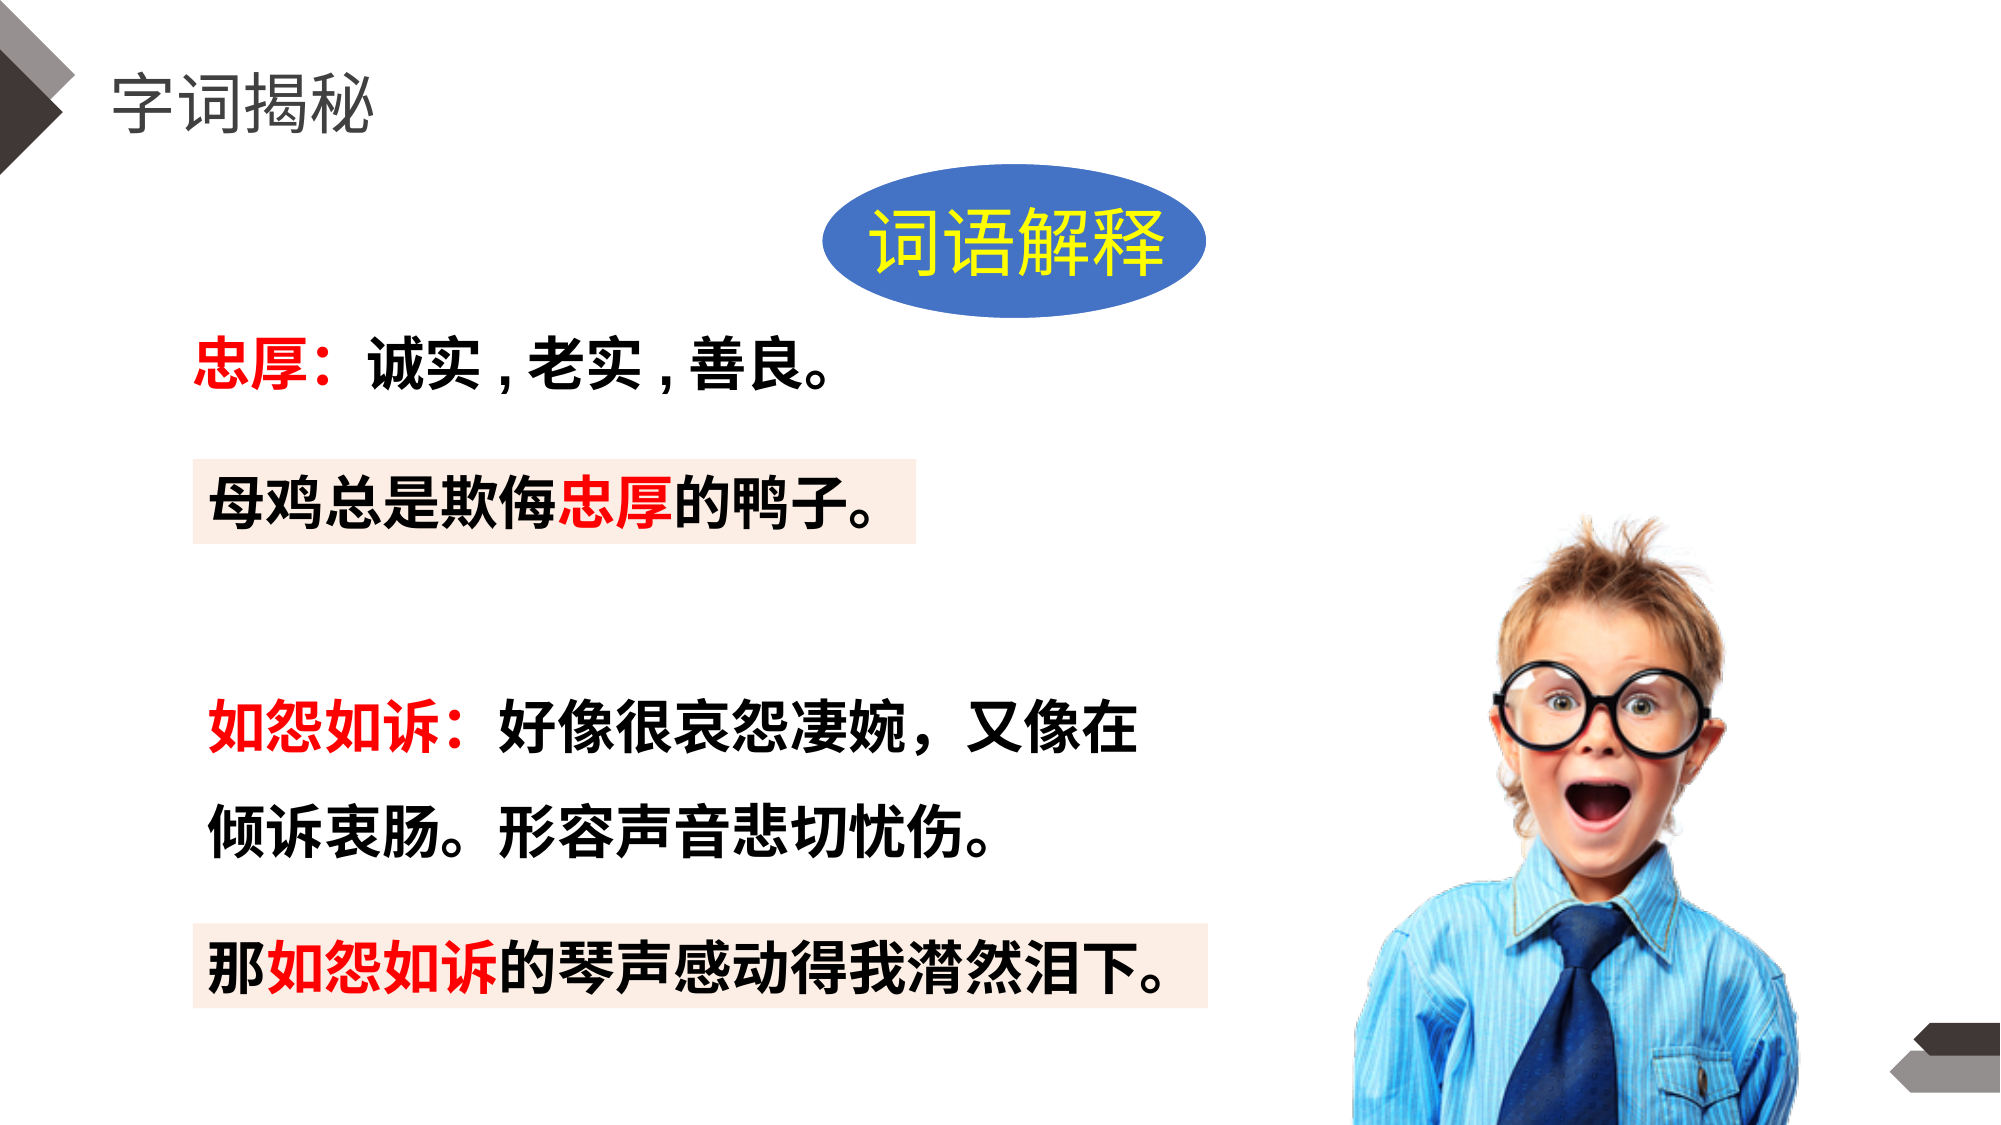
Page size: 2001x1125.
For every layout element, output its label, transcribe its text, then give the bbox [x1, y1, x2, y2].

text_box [820, 162, 1208, 320]
text_box 字词揭秘 [94, 54, 772, 150]
text_box 如怨如诉：好像很哀怨凄婉，又像在倾诉衷肠。形容声音悲切忧伤。 [192, 647, 1178, 873]
text_box 那如怨如诉的琴声感动得我潸然泪下。 [192, 923, 1208, 1009]
text_box 母鸡总是欺侮忠厚的鸭子。 [192, 459, 917, 544]
picture [1287, 495, 1920, 1125]
text_box 忠厚：诚实,老实,善良。 [177, 319, 856, 405]
